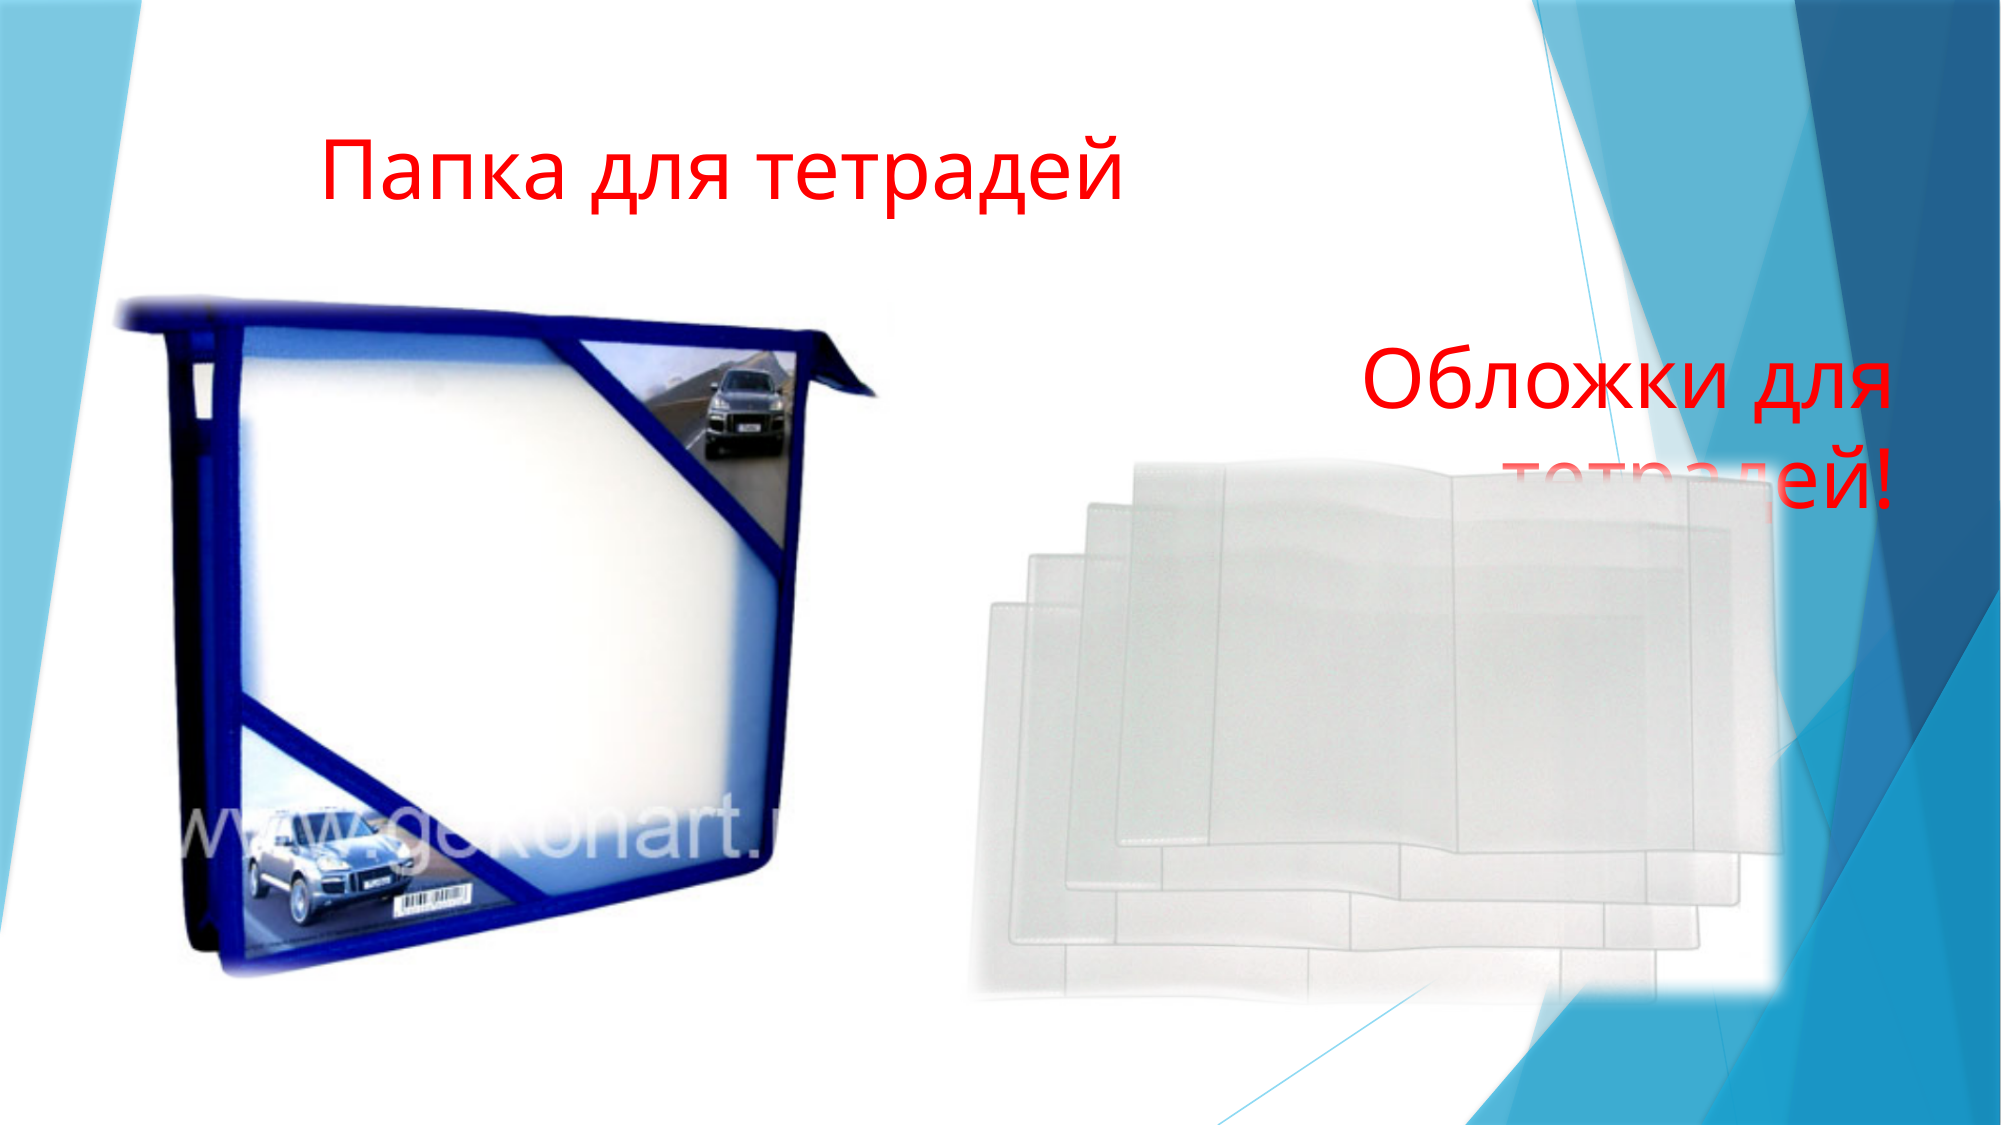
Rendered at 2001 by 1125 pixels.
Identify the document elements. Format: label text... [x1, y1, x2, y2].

subtitle Обложки для тетрадей! [929, 216, 1912, 468]
picture [959, 448, 1797, 1014]
picture [105, 285, 895, 989]
title Папка для тетрадей [0, 46, 1143, 287]
